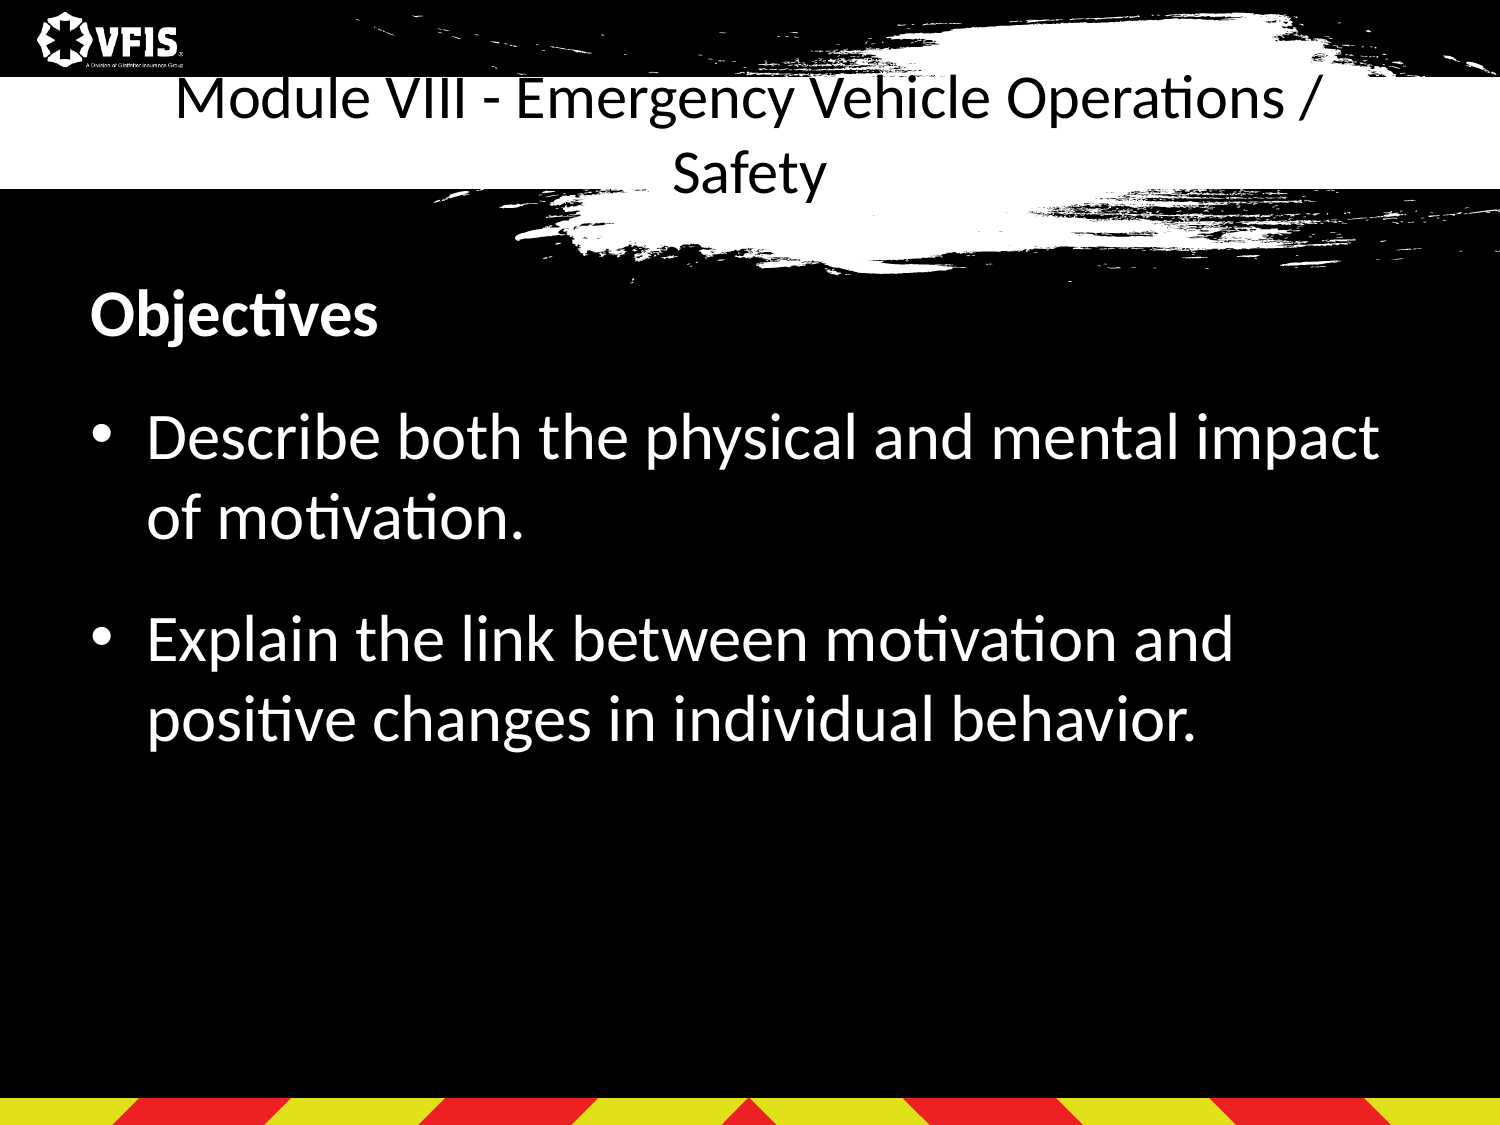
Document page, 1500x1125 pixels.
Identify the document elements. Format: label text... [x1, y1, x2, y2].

list Objectives Describe both the physical and mental impact of motivation. Explain the link between motivation and positive changes in individual behavior. [75, 262, 1425, 1005]
title Module VIII - Emergency Vehicle Operations / Safety [75, 75, 1425, 188]
picture [0, 0, 1500, 1125]
